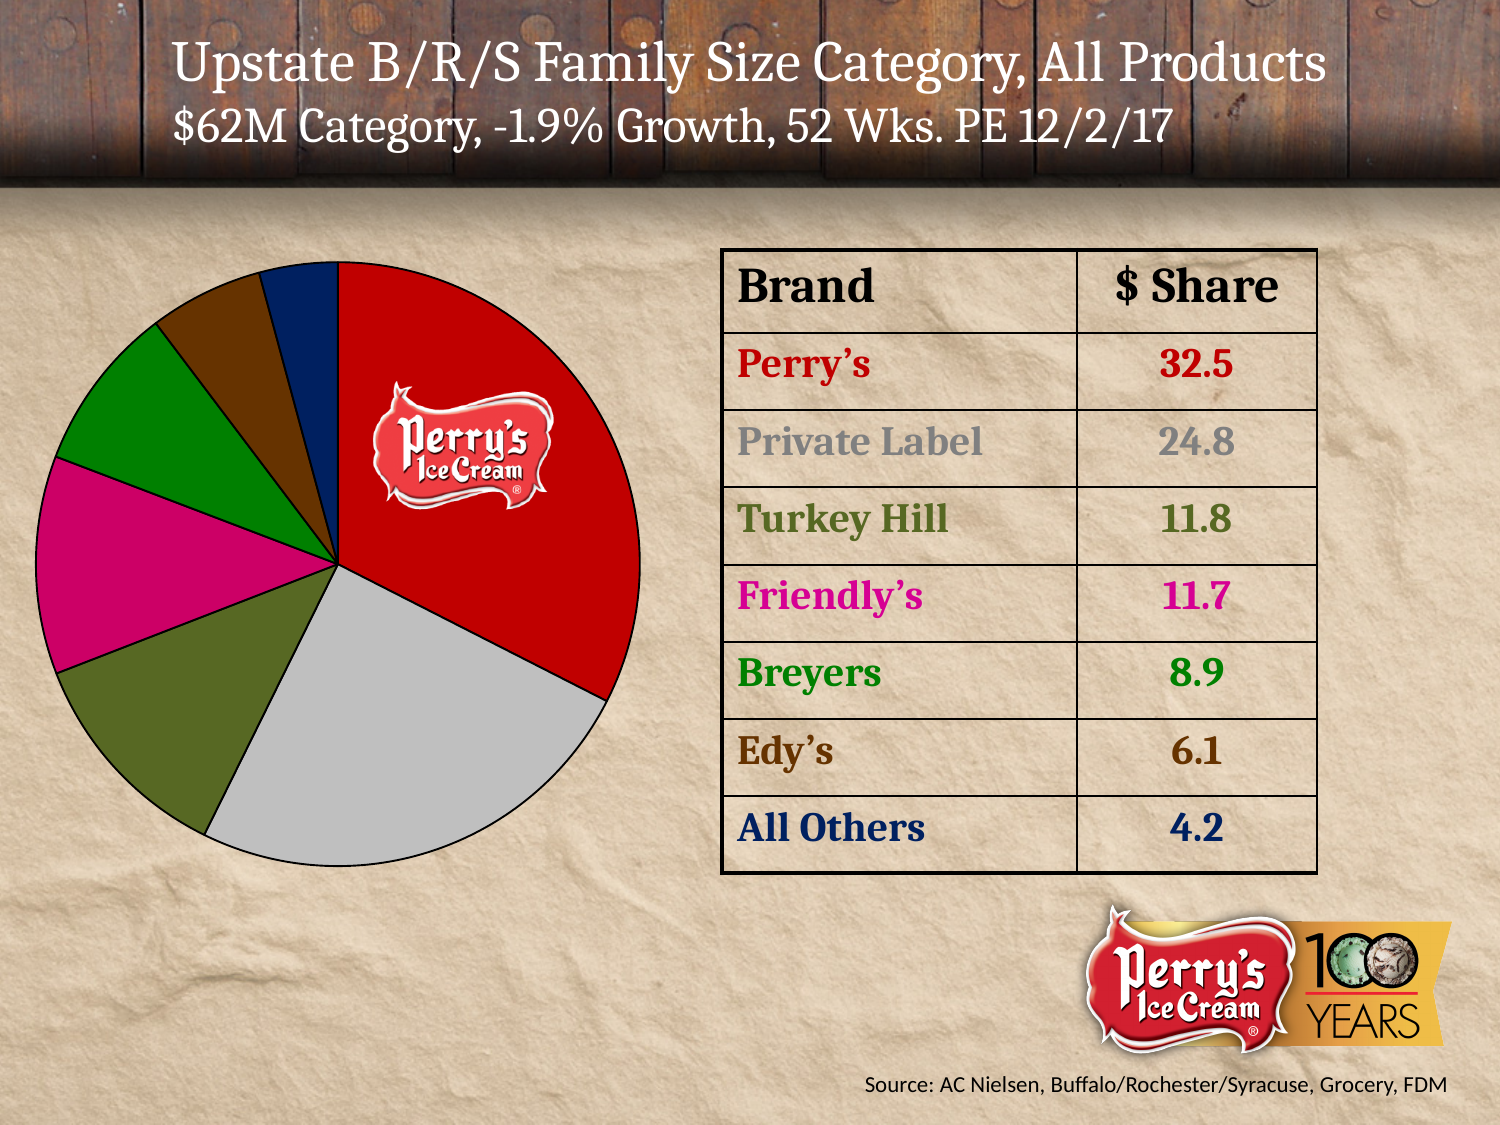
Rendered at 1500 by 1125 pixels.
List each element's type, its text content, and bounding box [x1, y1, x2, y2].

table_cell 11.8 [1078, 488, 1316, 564]
table_cell 6.1 [1078, 720, 1316, 795]
table_cell Turkey Hill [802, 488, 1076, 564]
table_cell Perry’s [802, 334, 1076, 409]
table_cell Breyers [802, 643, 1076, 718]
table_header $ Share [1078, 252, 1316, 332]
chart [0, 249, 798, 879]
table_cell Private Label [802, 411, 1076, 486]
table_cell All Others [802, 797, 1076, 871]
picture [0, 0, 1500, 1125]
table_cell 32.5 [1078, 334, 1316, 409]
table_cell Edy’s [802, 720, 1076, 795]
table_cell 8.9 [1078, 643, 1316, 718]
table_cell 11.7 [1078, 566, 1316, 641]
table_cell 24.8 [1078, 411, 1316, 486]
text_box Source: AC Nielsen, Buffalo/Rochester/Syracuse, Grocery, FDM [849, 1062, 1500, 1105]
table_cell Friendly’s [802, 566, 1076, 641]
table_cell 4.2 [1078, 797, 1316, 871]
table_header Brand [801, 252, 1076, 332]
picture [337, 380, 591, 511]
text_box Upstate B/R/S Family Size Category, All Products $62M Category, -1.9% Growth, 52 Wks. PE 12/2/17 [156, 15, 1500, 161]
